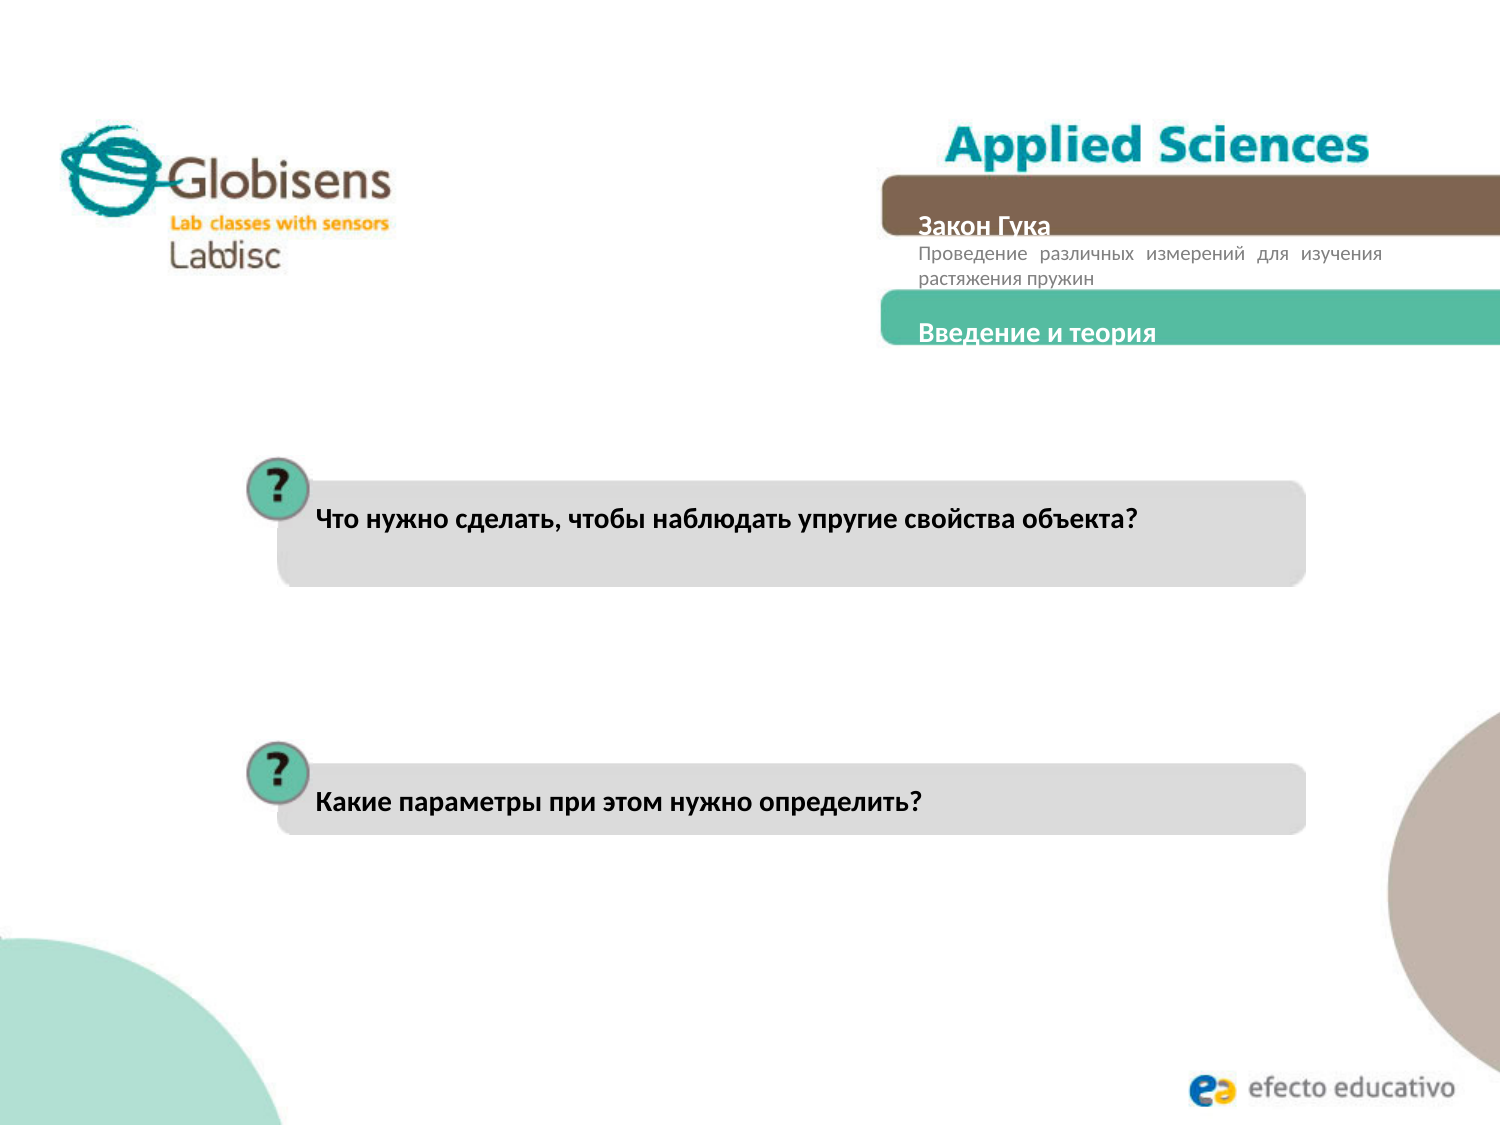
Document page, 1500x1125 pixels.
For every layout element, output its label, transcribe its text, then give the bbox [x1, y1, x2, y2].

text_box Закон Гука [903, 192, 1128, 227]
text_box Проведение различных измерений для изучения растяжения пружин [903, 232, 1398, 298]
text_box Введение и теория [903, 305, 1500, 374]
picture [0, 0, 1500, 1125]
